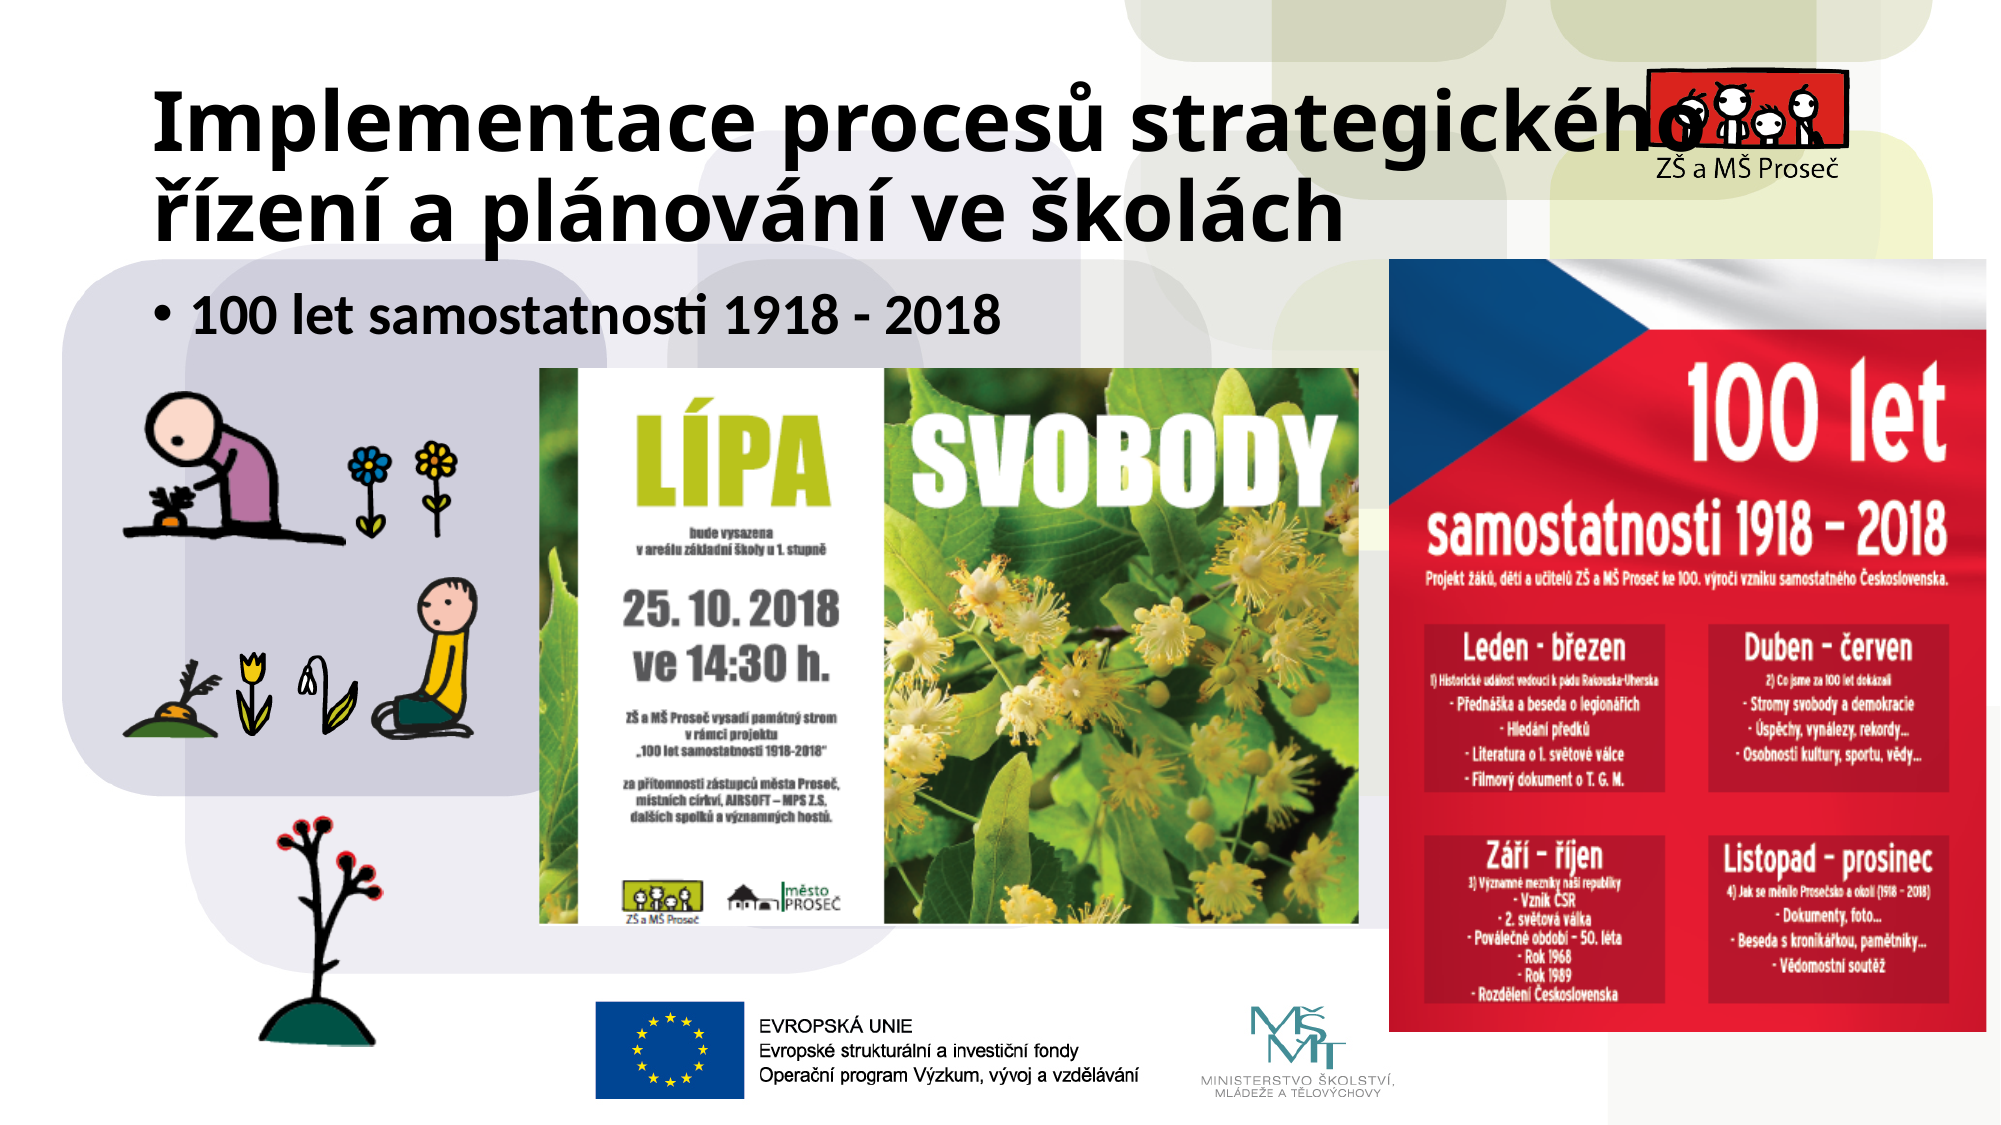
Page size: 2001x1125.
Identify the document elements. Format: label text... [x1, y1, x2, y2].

title Implementace procesů strategického řízení a plánování ve školách [137, 59, 1863, 277]
picture [0, 0, 2001, 1125]
list 100 let samostatnosti 1918 - 2018 [137, 277, 1389, 1014]
